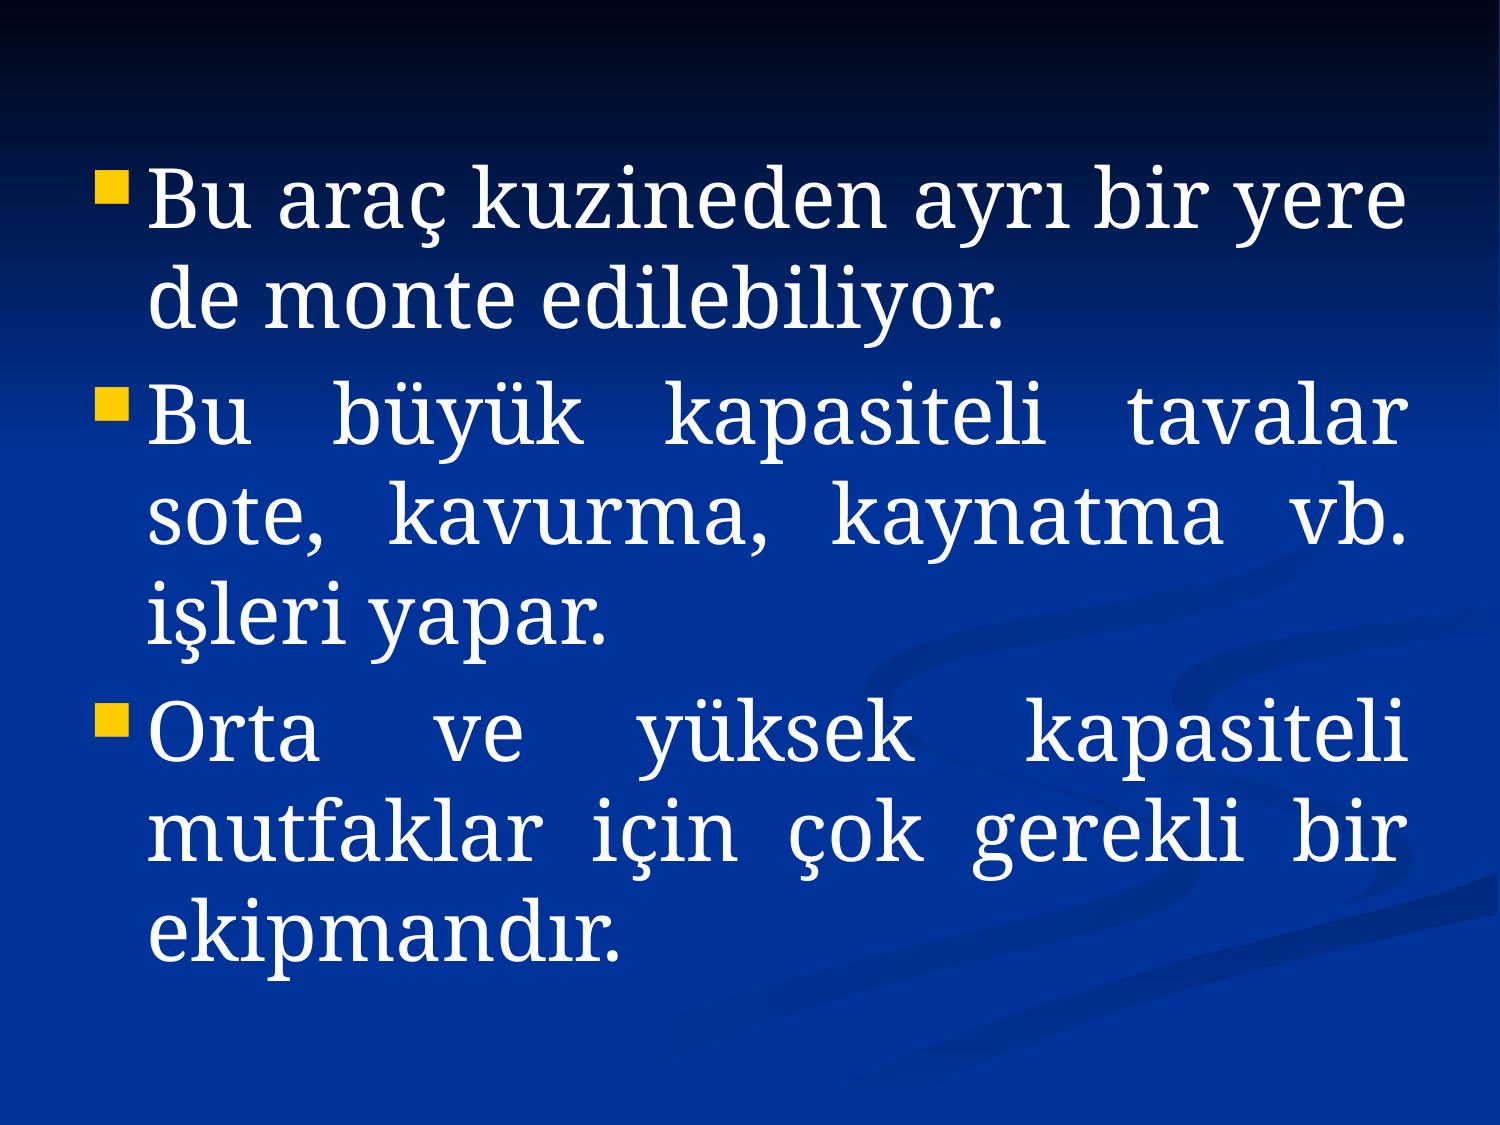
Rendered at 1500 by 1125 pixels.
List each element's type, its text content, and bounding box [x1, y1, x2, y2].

list Bu araç kuzineden ayrı bir yere de monte edilebiliyor. Bu büyük kapasiteli tavalar sote, kavurma, kaynatma vb. işleri yapar. Orta ve yüksek kapasiteli mutfaklar için çok gerekli bir ekipmandır. [74, 136, 1426, 1006]
